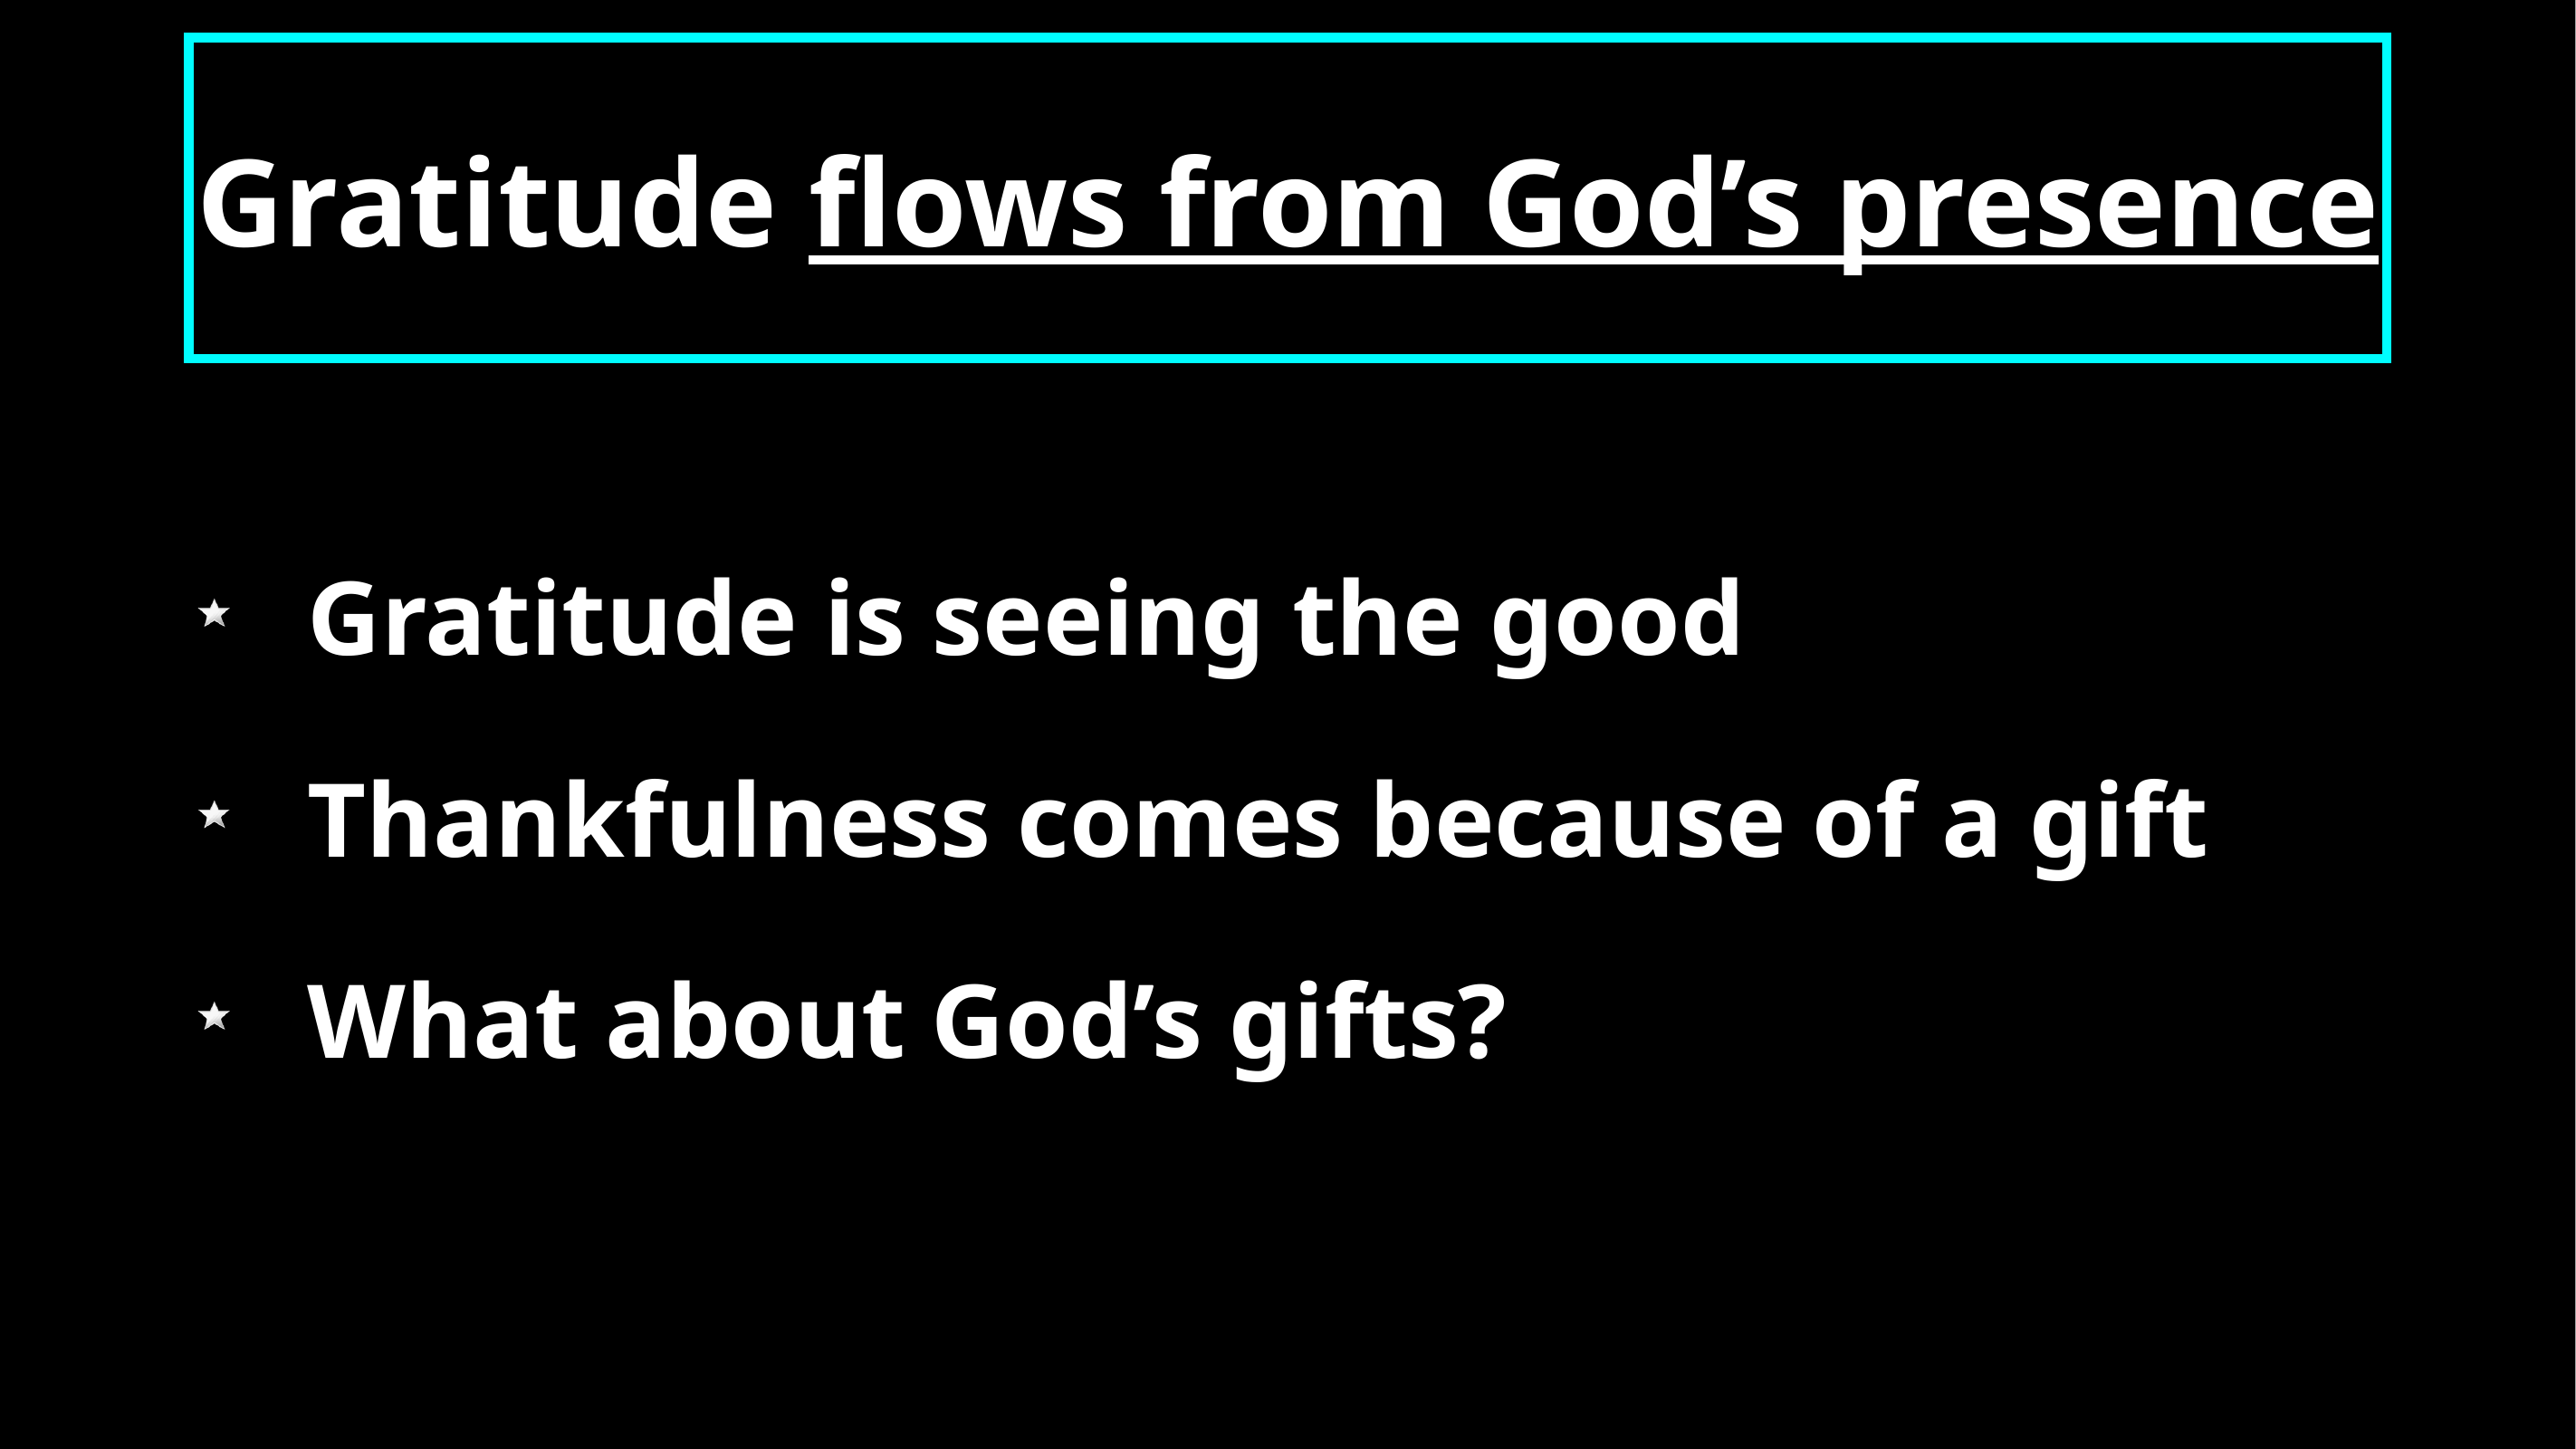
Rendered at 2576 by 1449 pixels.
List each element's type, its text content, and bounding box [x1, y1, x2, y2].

picture [196, 798, 233, 834]
list Gratitude is seeing the good Thankfulness comes because of a gift What about God’s gifts? [187, 348, 2388, 1284]
title Gratitude flows from God’s presence [187, 37, 2388, 348]
picture [196, 999, 233, 1036]
picture [196, 596, 233, 633]
